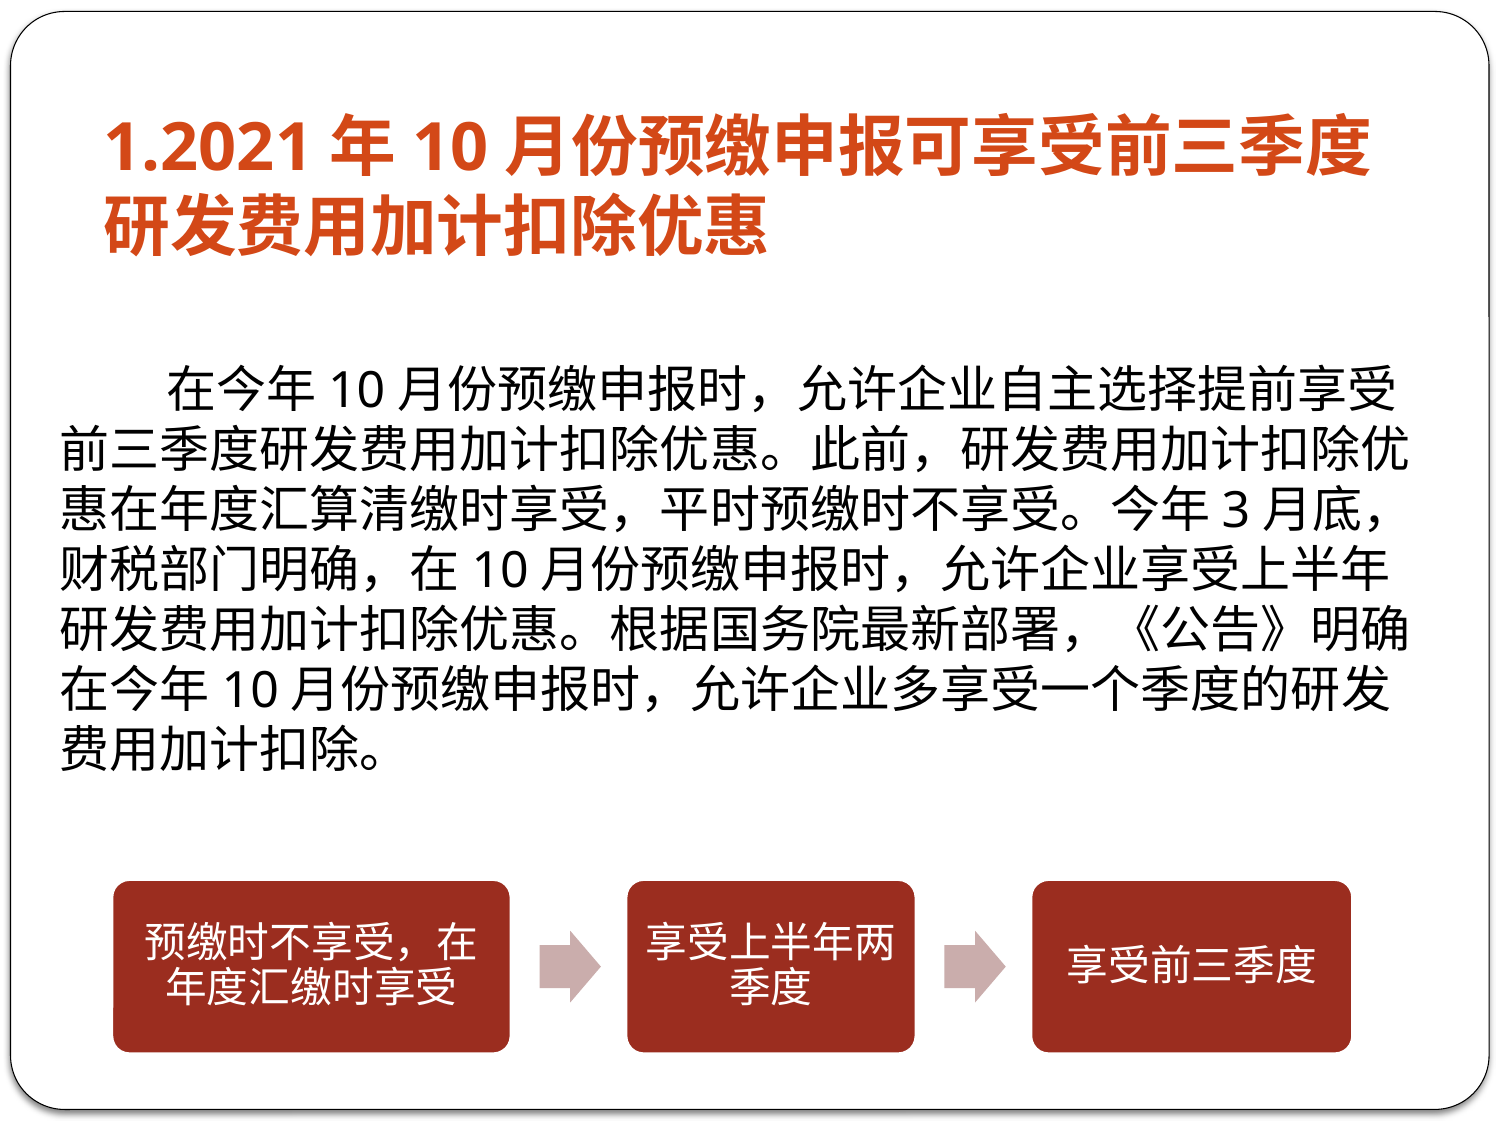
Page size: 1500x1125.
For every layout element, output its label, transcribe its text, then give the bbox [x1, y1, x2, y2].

list 在今年10月份预缴申报时，允许企业自主选择提前享受前三季度研发费用加计扣除优惠。此前，研发费用加计扣除优惠在年度汇算清缴时享受，平时预缴时不享受。今年3月底，财税部门明确，在10月份预缴申报时，允许企业享受上半年研发费用加计扣除优惠。根据国务院最新部署，《公告》明确在今年10月份预缴申报时，允许企业多享受一个季度的研发费用加计扣除。 [0, 349, 1425, 858]
title 1.2021年10月份预缴申报可享受前三季度研发费用加计扣除优惠 [88, 66, 1425, 279]
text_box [111, 762, 1353, 1125]
